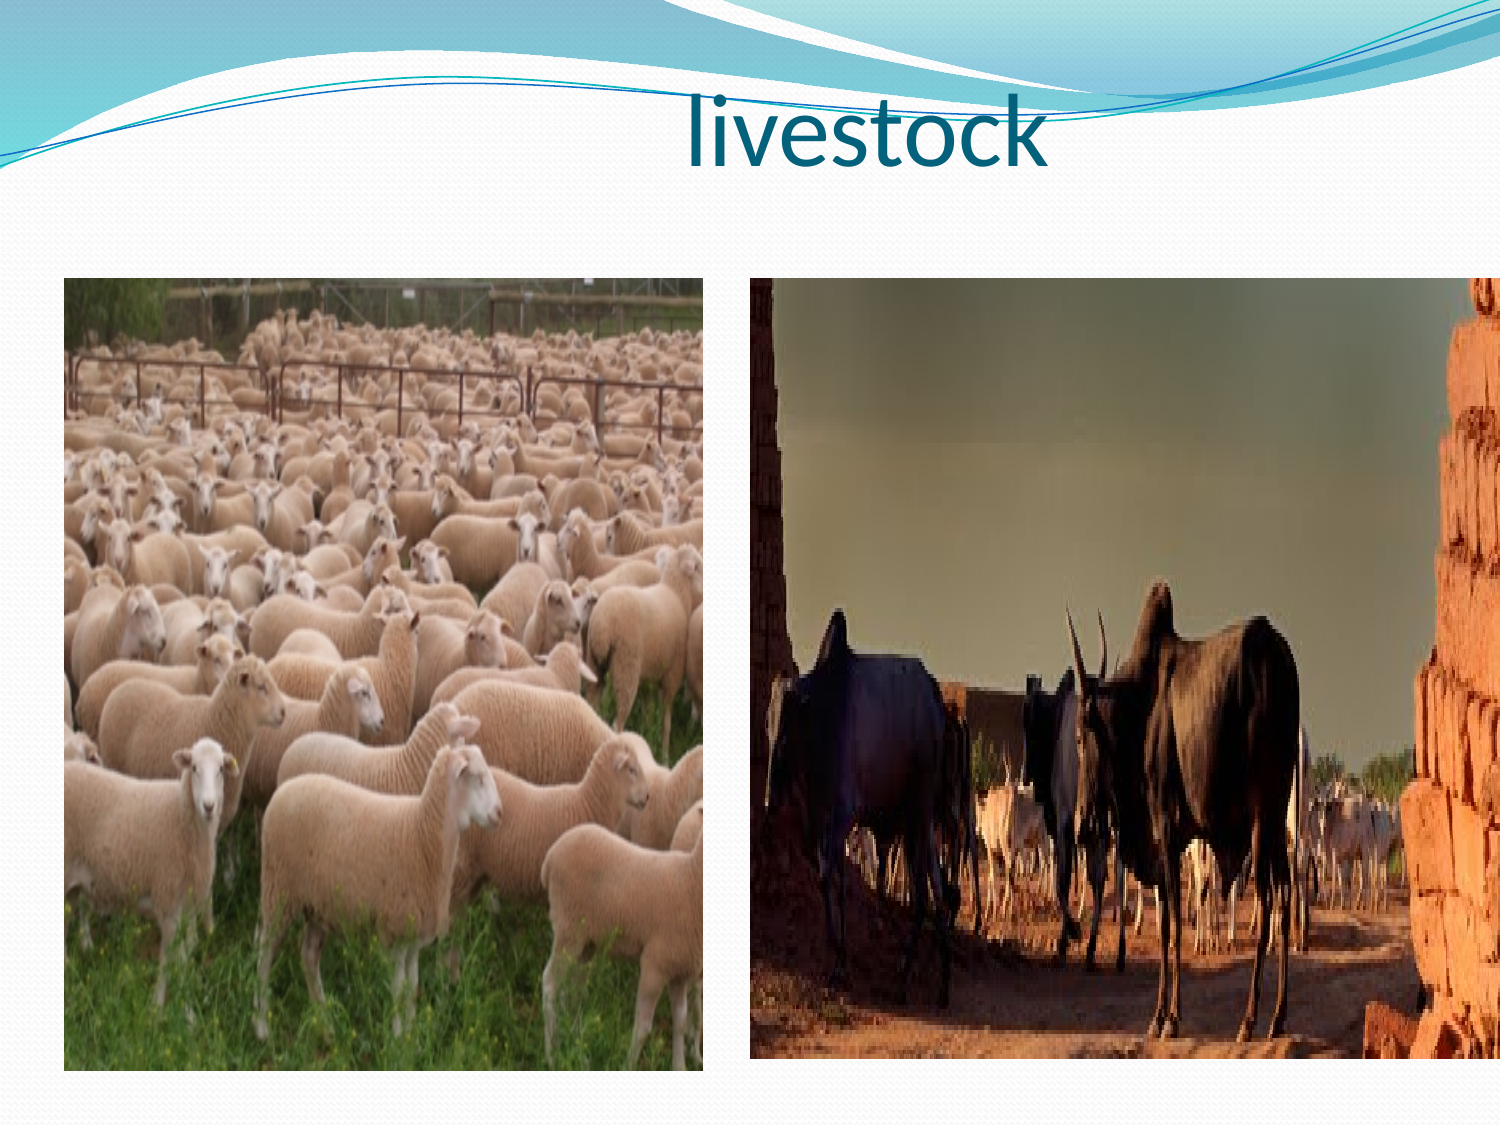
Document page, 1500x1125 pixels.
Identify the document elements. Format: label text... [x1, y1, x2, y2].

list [64, 278, 703, 1071]
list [749, 278, 1500, 1059]
title livestock [0, 0, 1350, 188]
